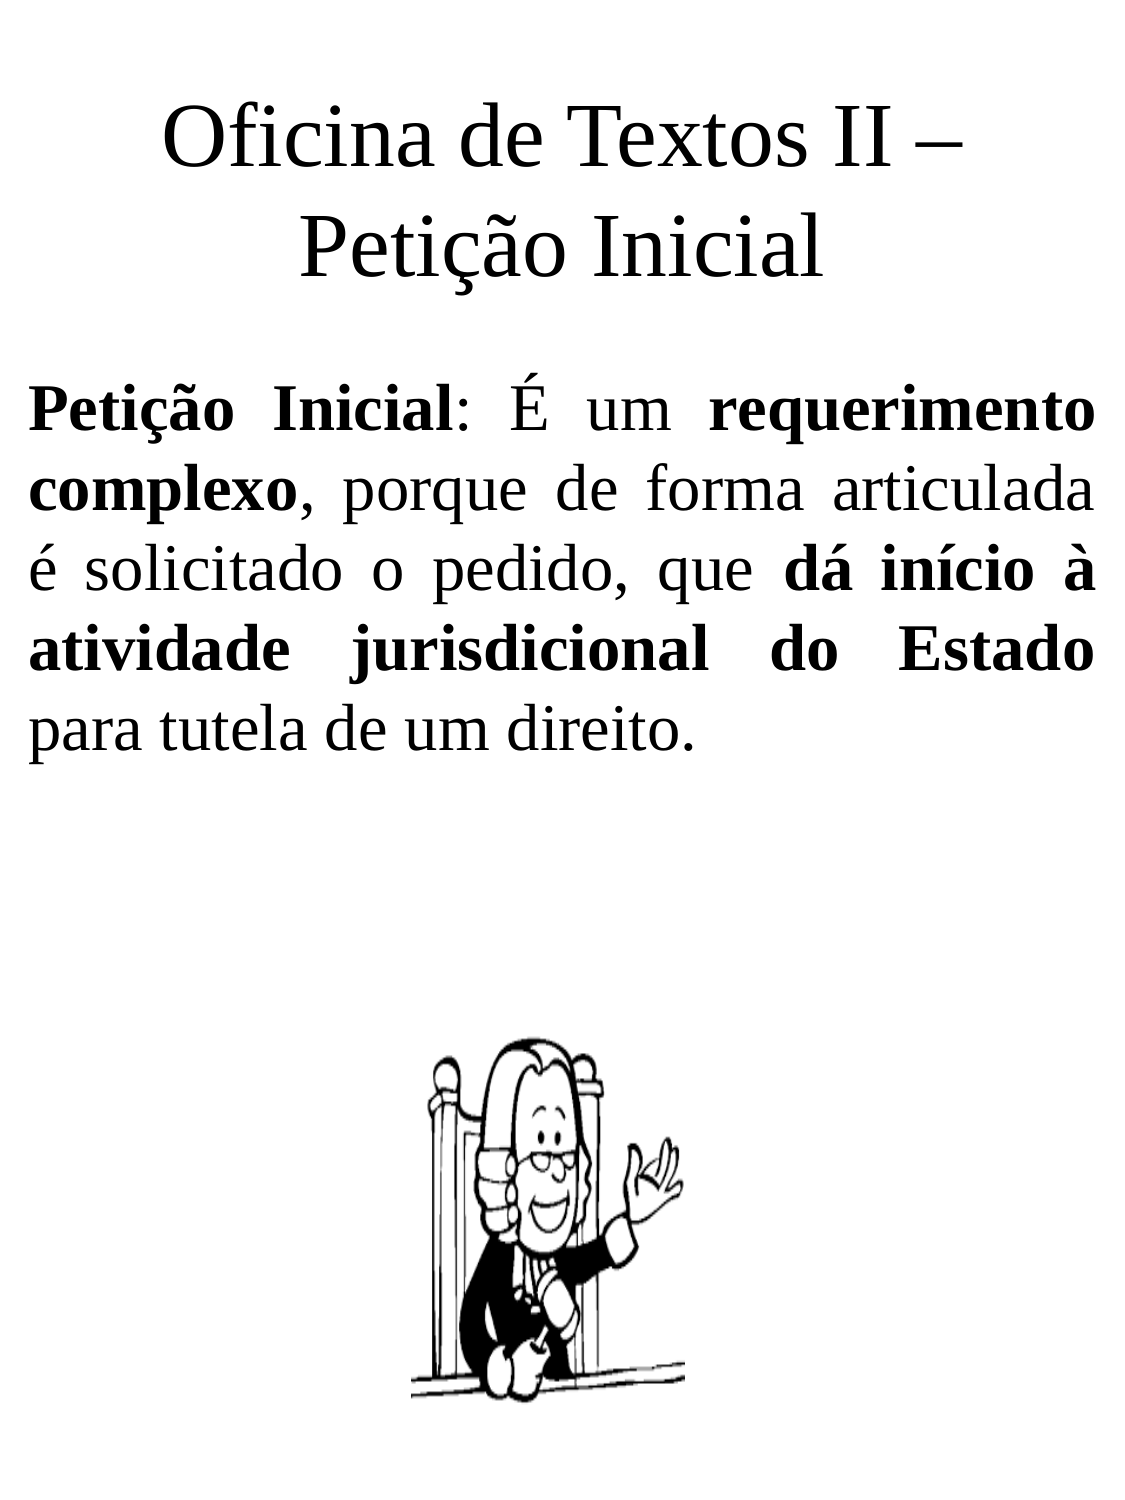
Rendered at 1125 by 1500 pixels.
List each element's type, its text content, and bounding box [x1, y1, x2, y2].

picture [411, 979, 686, 1433]
title Oficina de Textos II – Petição Inicial [56, 60, 1069, 310]
list Petição Inicial: É um requerimento complexo, porque de forma articulada é solicitado o pedido, que dá início à atividade jurisdicional do Estado para tutela de um direito. [13, 356, 1113, 1465]
